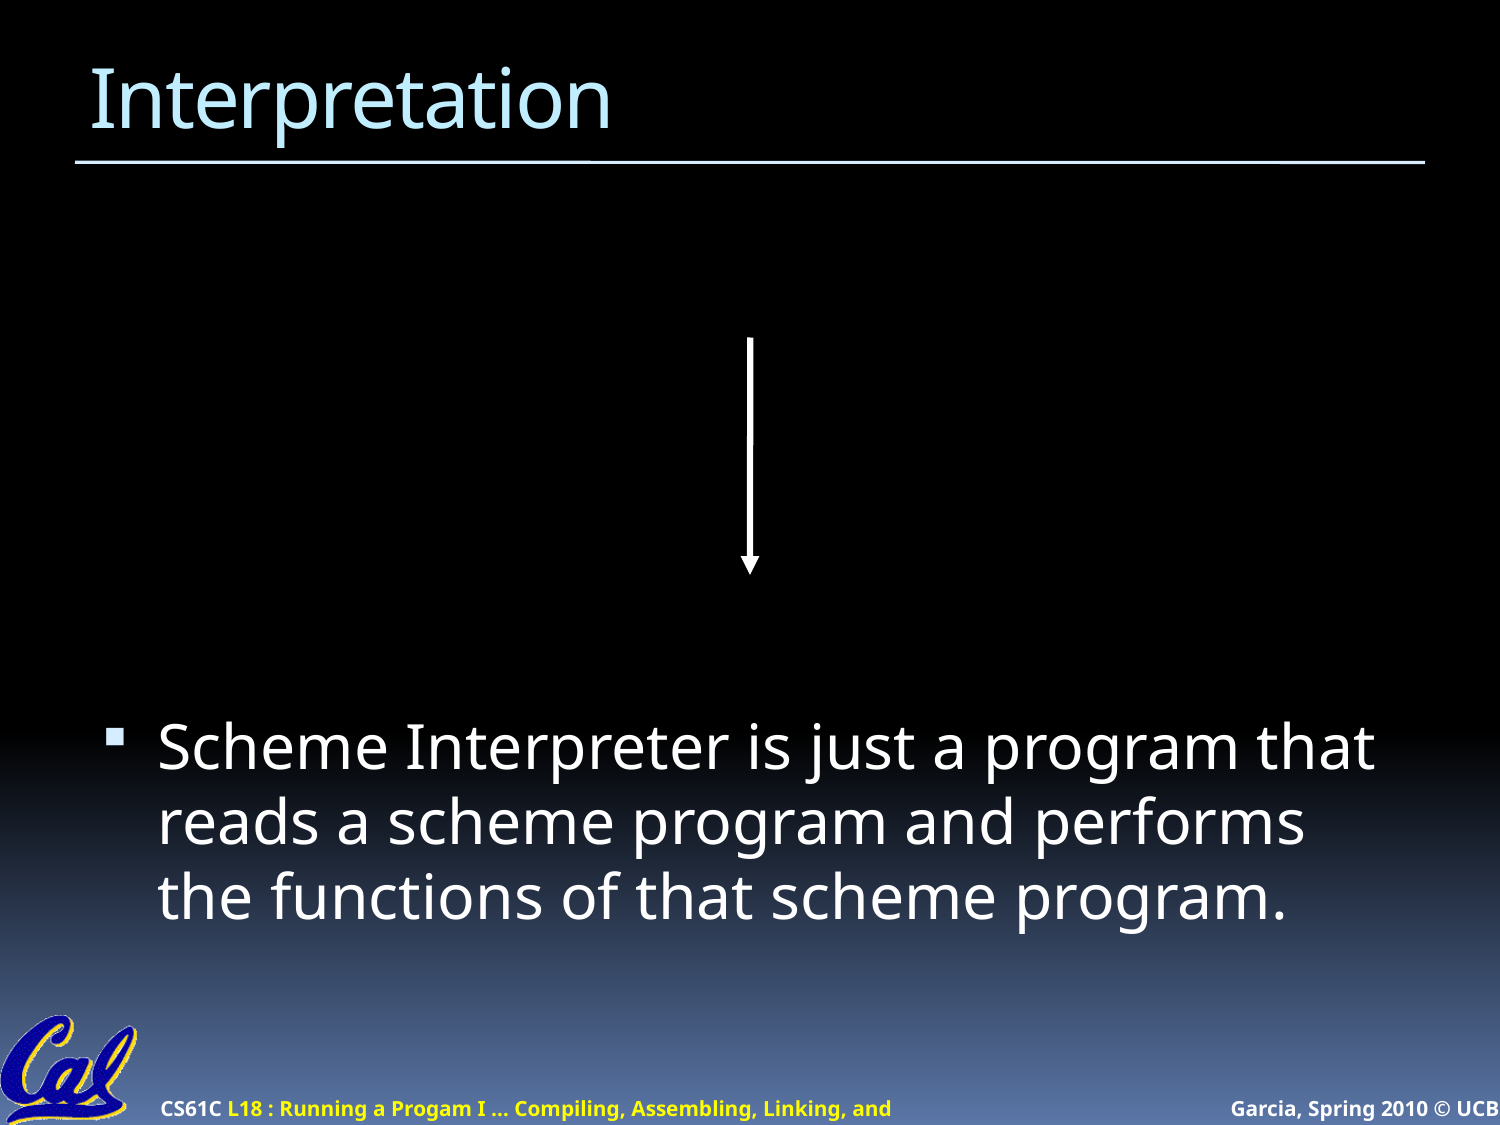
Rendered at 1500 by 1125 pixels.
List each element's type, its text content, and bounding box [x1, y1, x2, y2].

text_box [249, 274, 1251, 684]
title Interpretation [75, 37, 1425, 162]
picture [0, 1015, 140, 1125]
list Scheme Interpreter is just a program that reads a scheme program and performs the functions of that scheme program. [74, 162, 1426, 1043]
